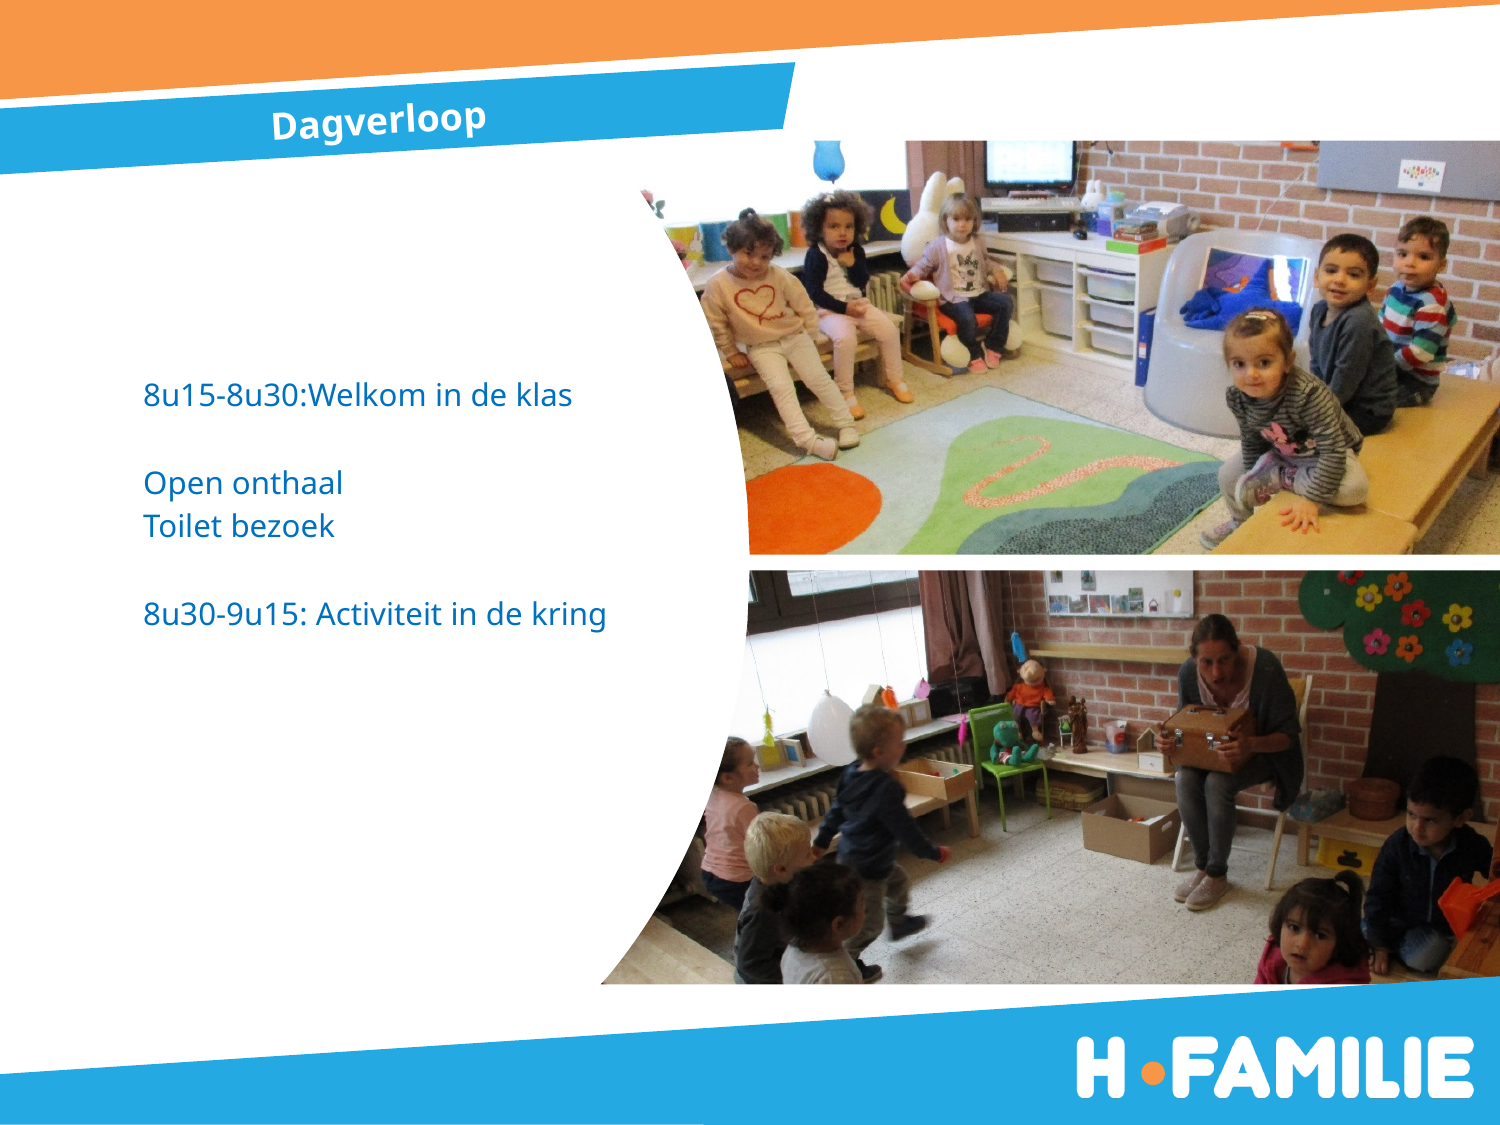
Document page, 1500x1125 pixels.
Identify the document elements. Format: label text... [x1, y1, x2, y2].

picture [600, 570, 1500, 985]
text_box [0, 0, 1500, 102]
list 8u15-8u30:Welkom in de klas Open onthaal Toilet bezoek 8u30-9u15: Activiteit in de kring [53, 368, 648, 819]
picture [600, 140, 1500, 555]
text_box Dagverloop [0, 60, 798, 177]
text_box [0, 993, 1500, 1125]
picture [1050, 1006, 1494, 1121]
